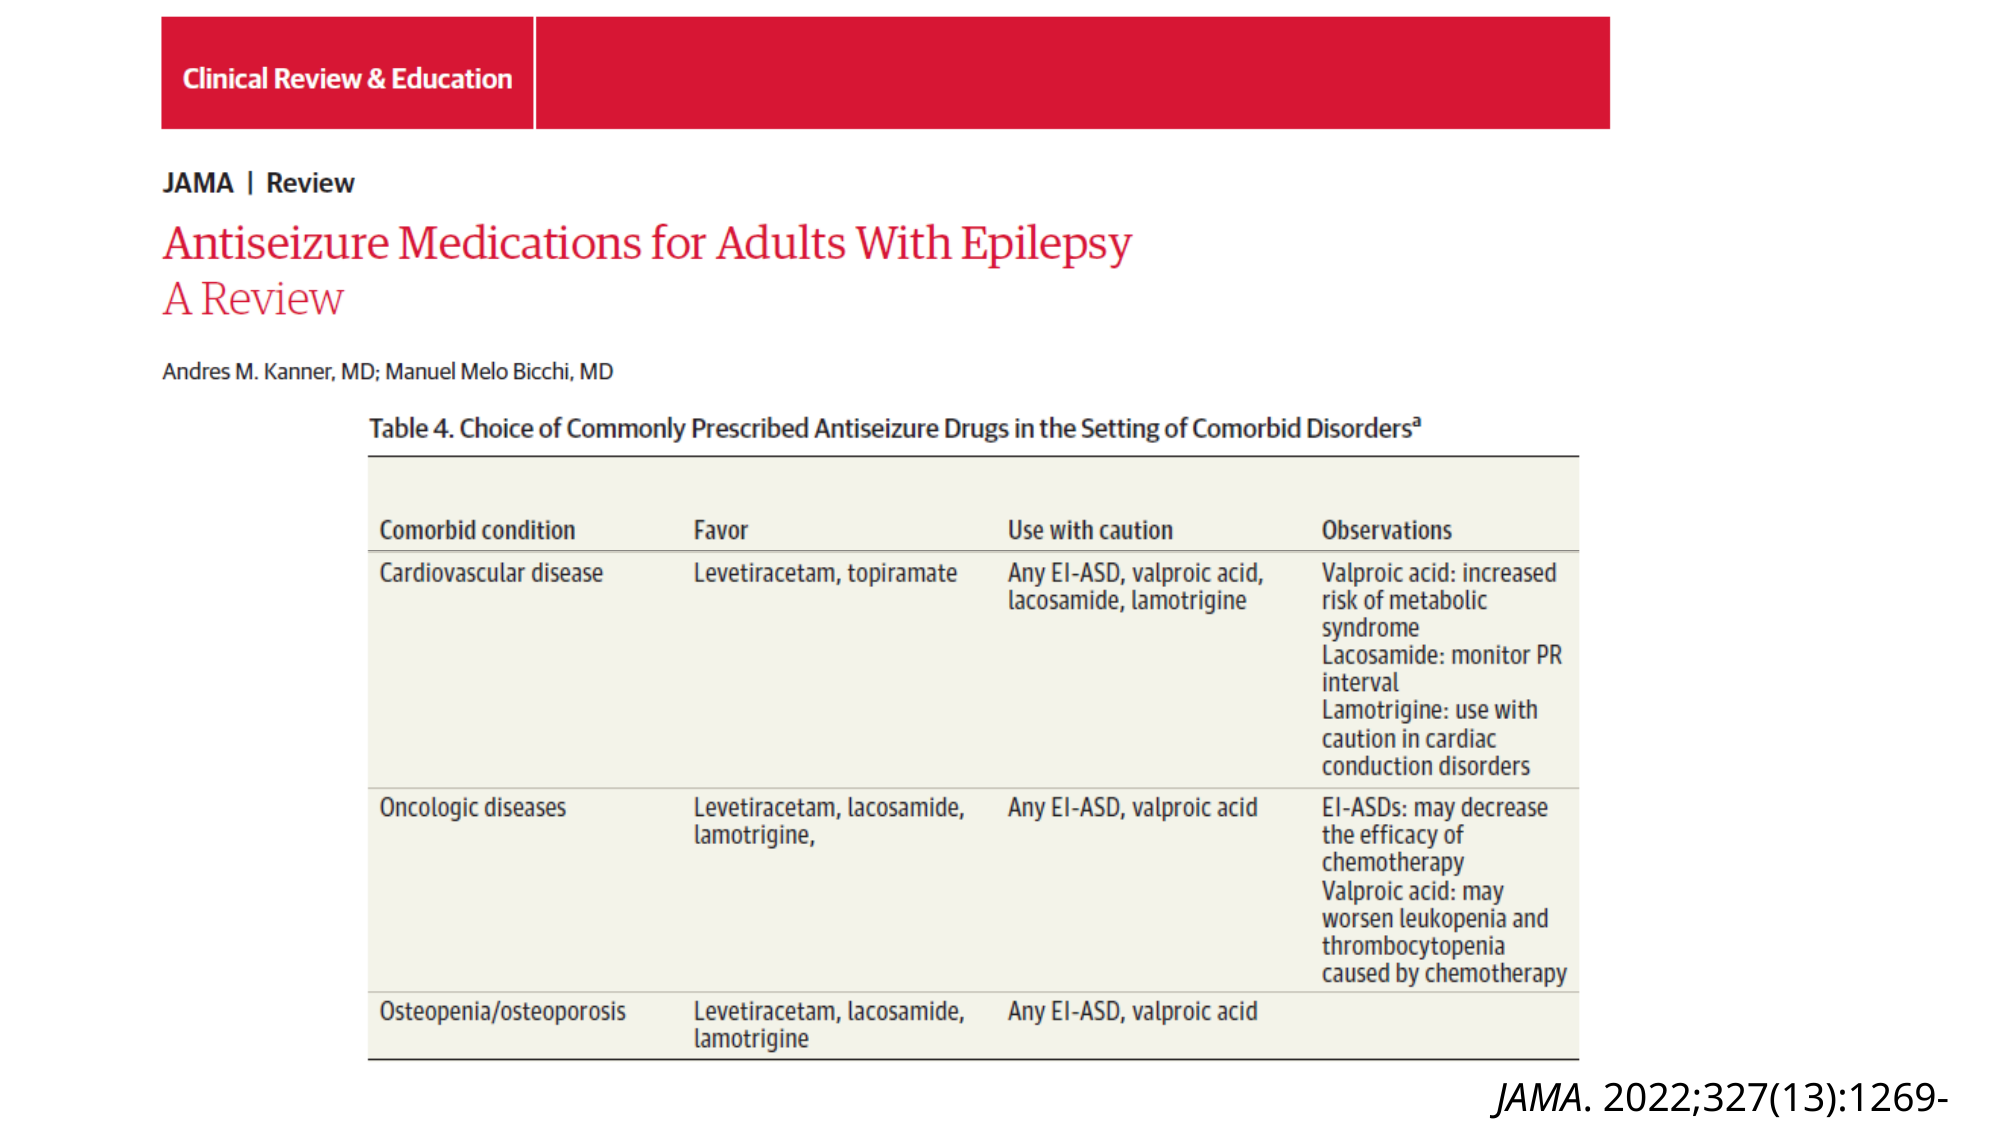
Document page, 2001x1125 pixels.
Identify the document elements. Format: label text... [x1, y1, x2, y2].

text_box JAMA. 2022;327(13):1269-1281. [1480, 1065, 2000, 1125]
picture [137, 0, 1631, 406]
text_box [332, 364, 1668, 1066]
